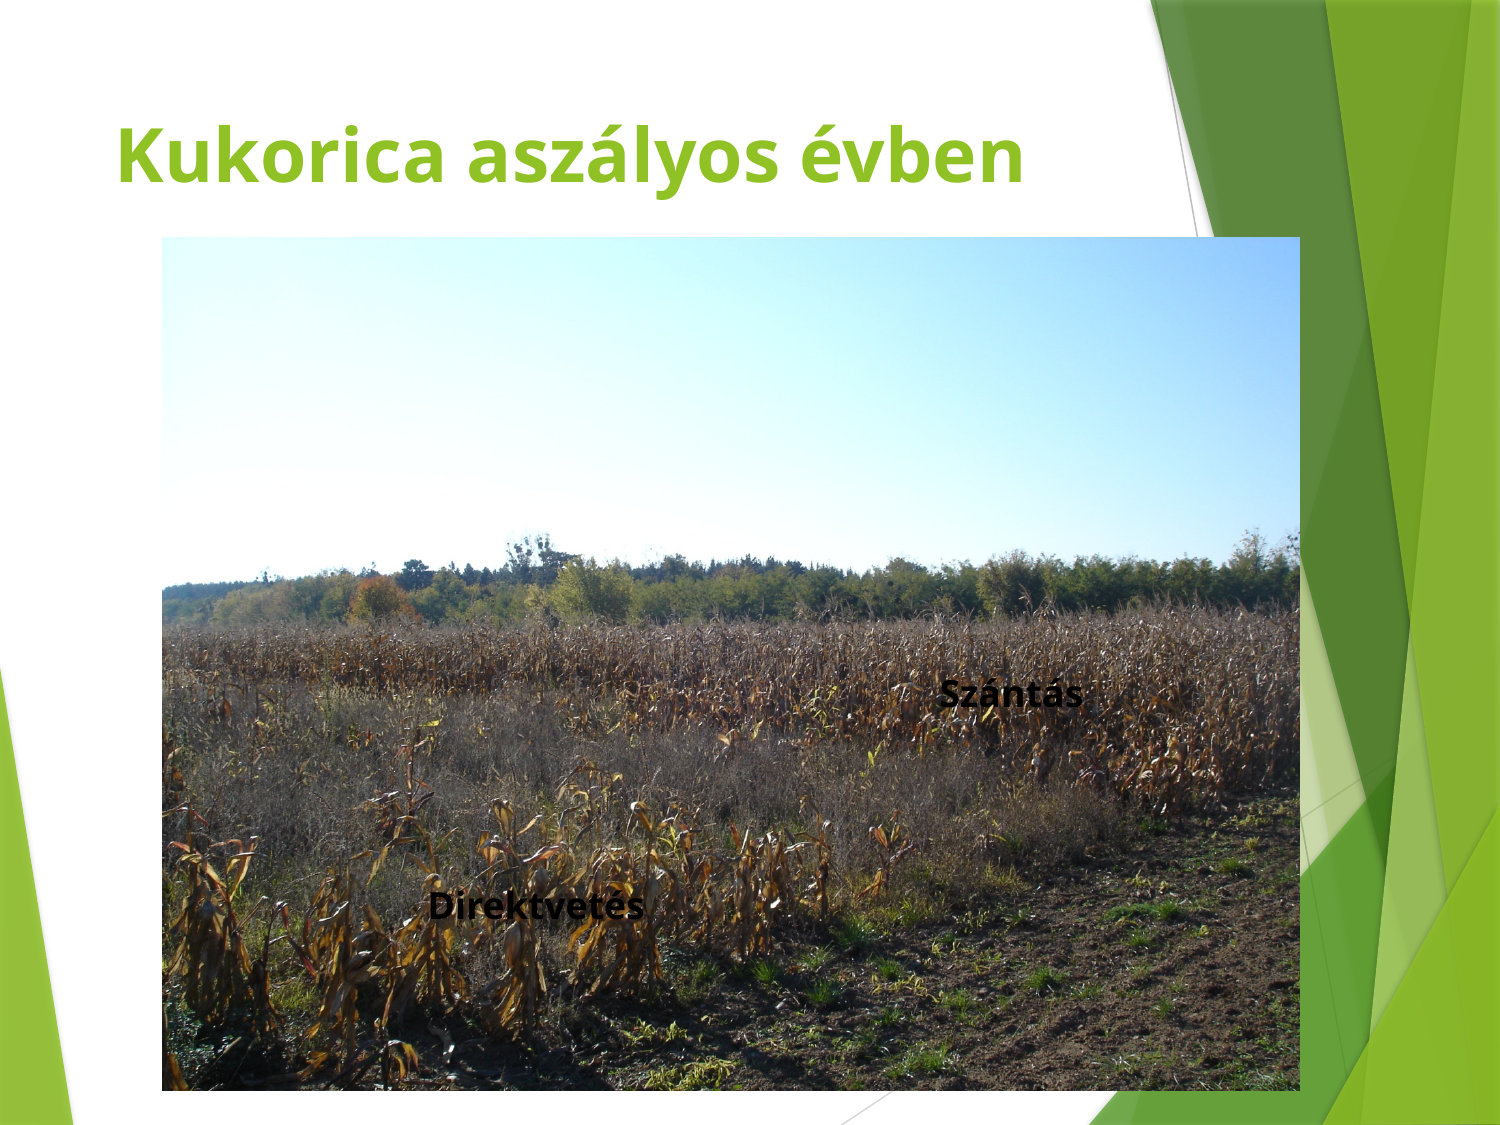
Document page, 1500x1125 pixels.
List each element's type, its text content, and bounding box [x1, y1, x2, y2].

title Kukorica aszályos évben [99, 99, 1142, 317]
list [161, 236, 1301, 1092]
